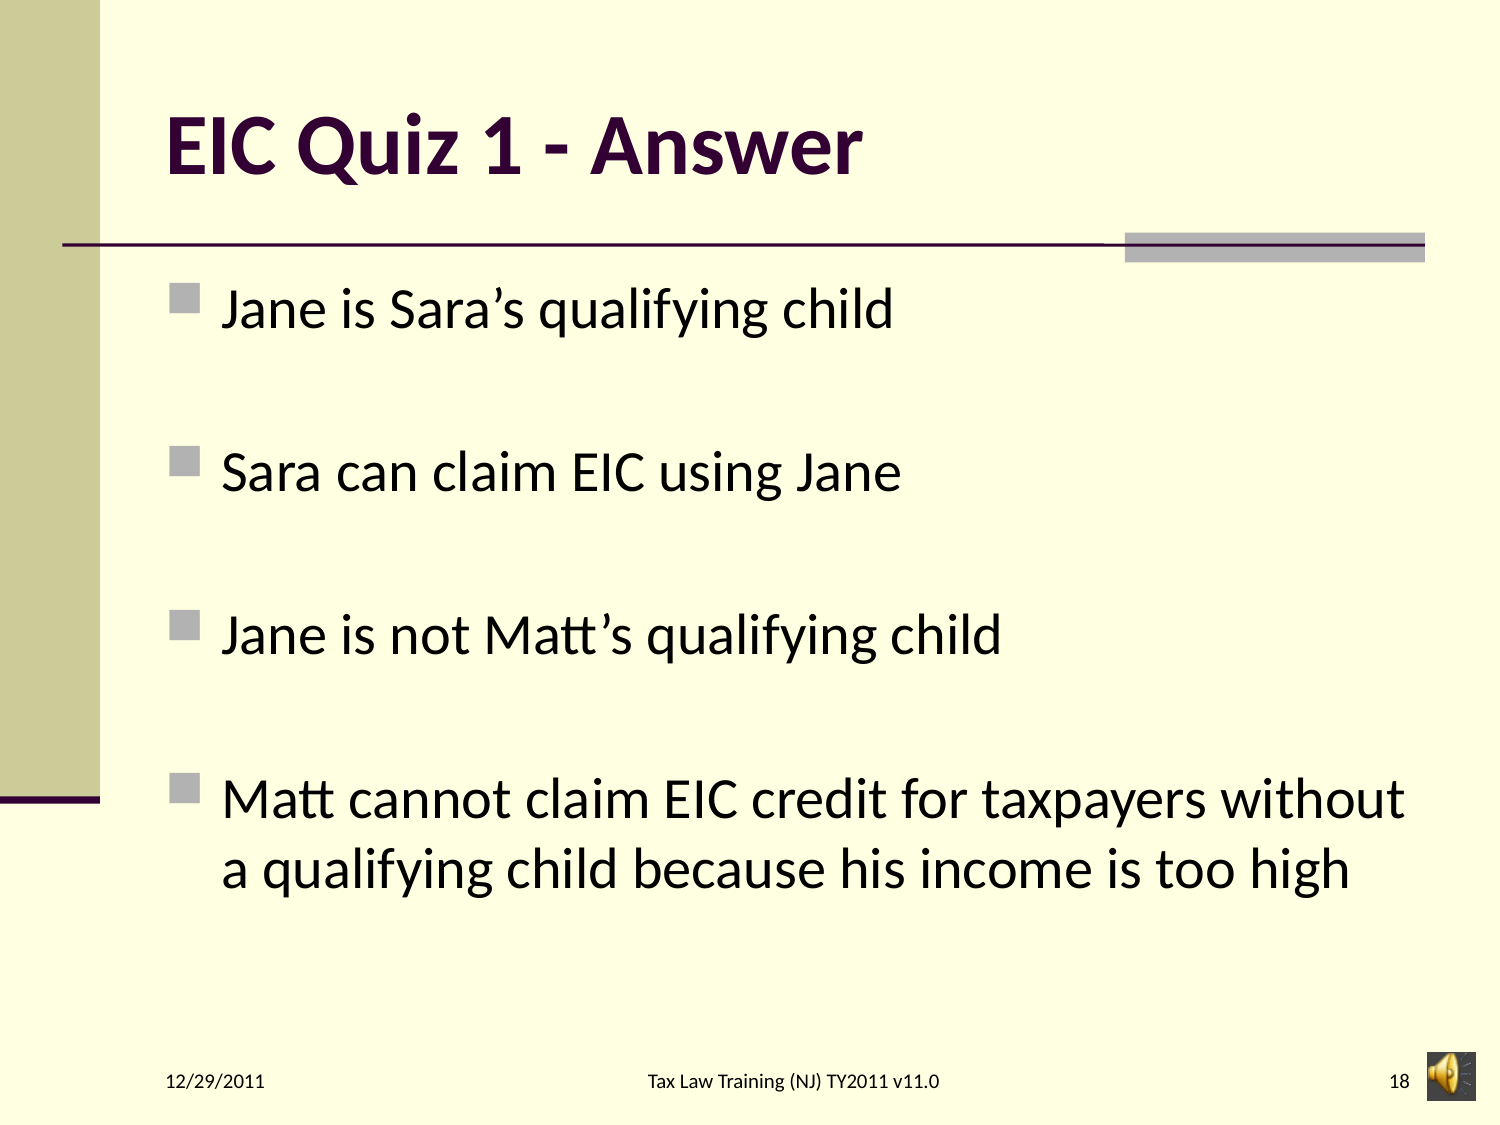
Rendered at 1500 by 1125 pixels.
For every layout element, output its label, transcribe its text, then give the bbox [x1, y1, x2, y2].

list Jane is Sara’s qualifying child Sara can claim EIC using Jane Jane is not Matt’s qualifying child Matt cannot claim EIC credit for taxpayers without a qualifying child because his income is too high [150, 262, 1425, 1038]
title EIC Quiz 1 - Answer [150, 45, 1425, 234]
footer Tax Law Training (NJ) TY2011 v11.0 [549, 1049, 1038, 1101]
picture [1426, 1051, 1477, 1102]
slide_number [149, 1050, 476, 1101]
slide_number 18 [1112, 1049, 1426, 1101]
